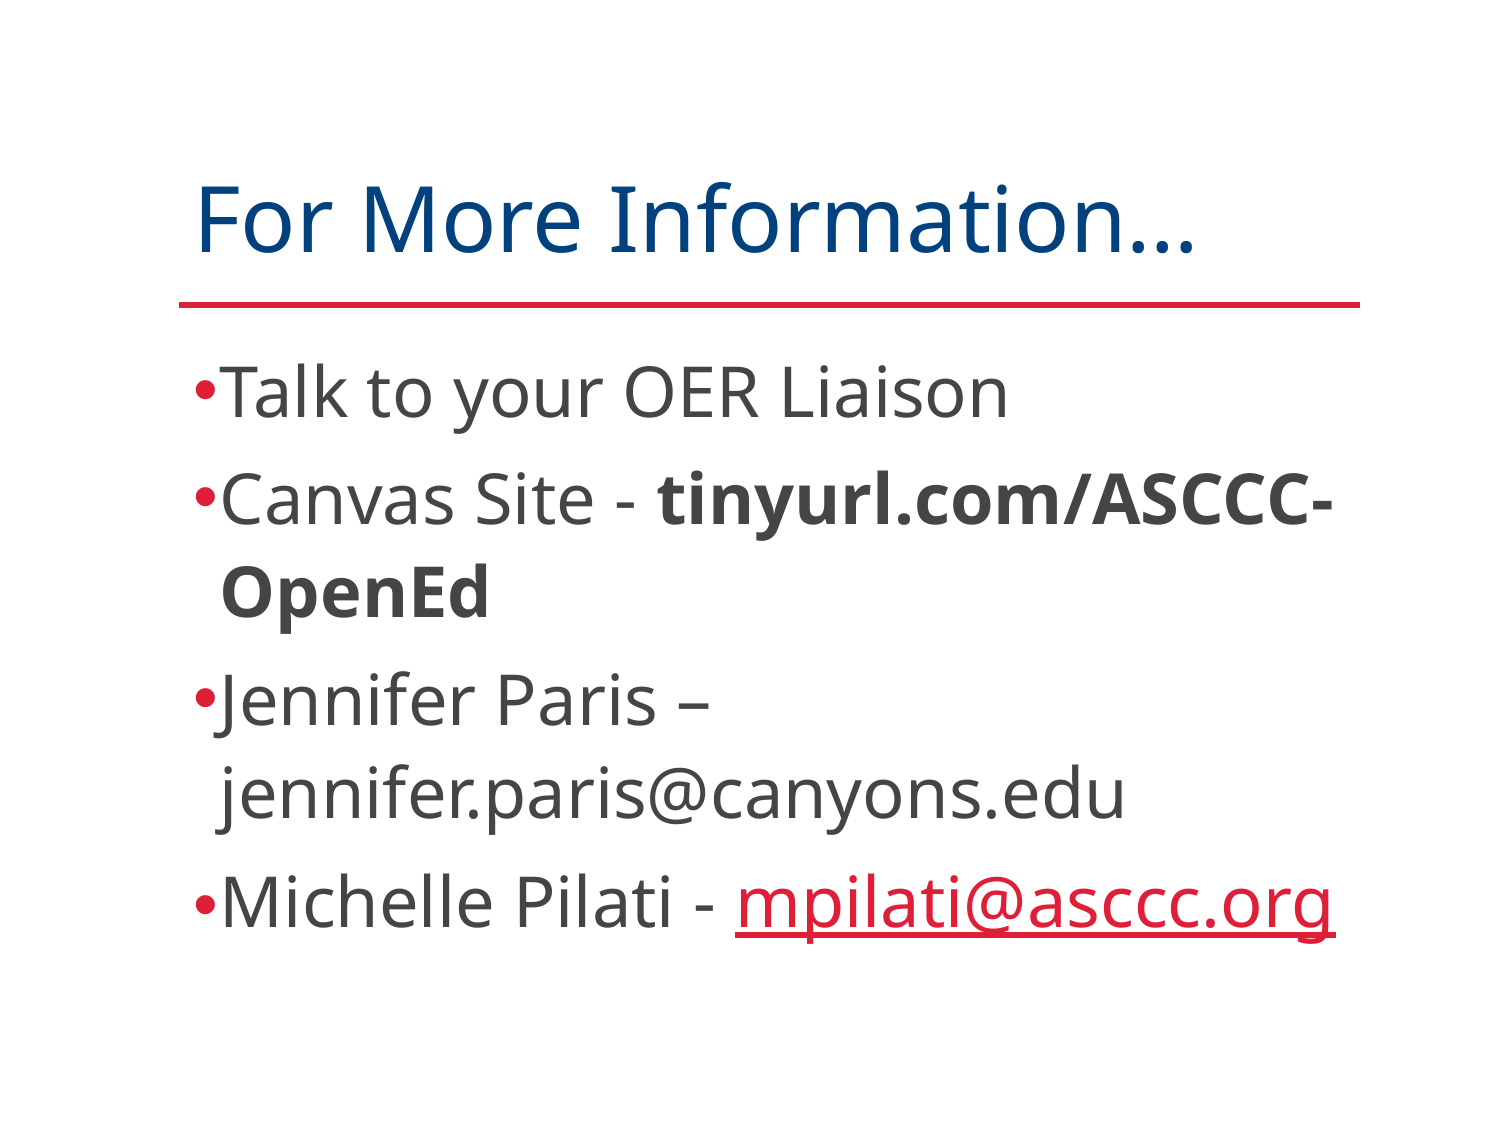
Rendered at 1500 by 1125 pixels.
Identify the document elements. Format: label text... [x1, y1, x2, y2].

list Talk to your OER Liaison Canvas Site - tinyurl.com/ASCCC-OpenEd Jennifer Paris – jennifer.paris@canyons.edu Michelle Pilati - mpilati@asccc.org [178, 330, 1361, 994]
title For More Information… [178, 131, 1361, 280]
